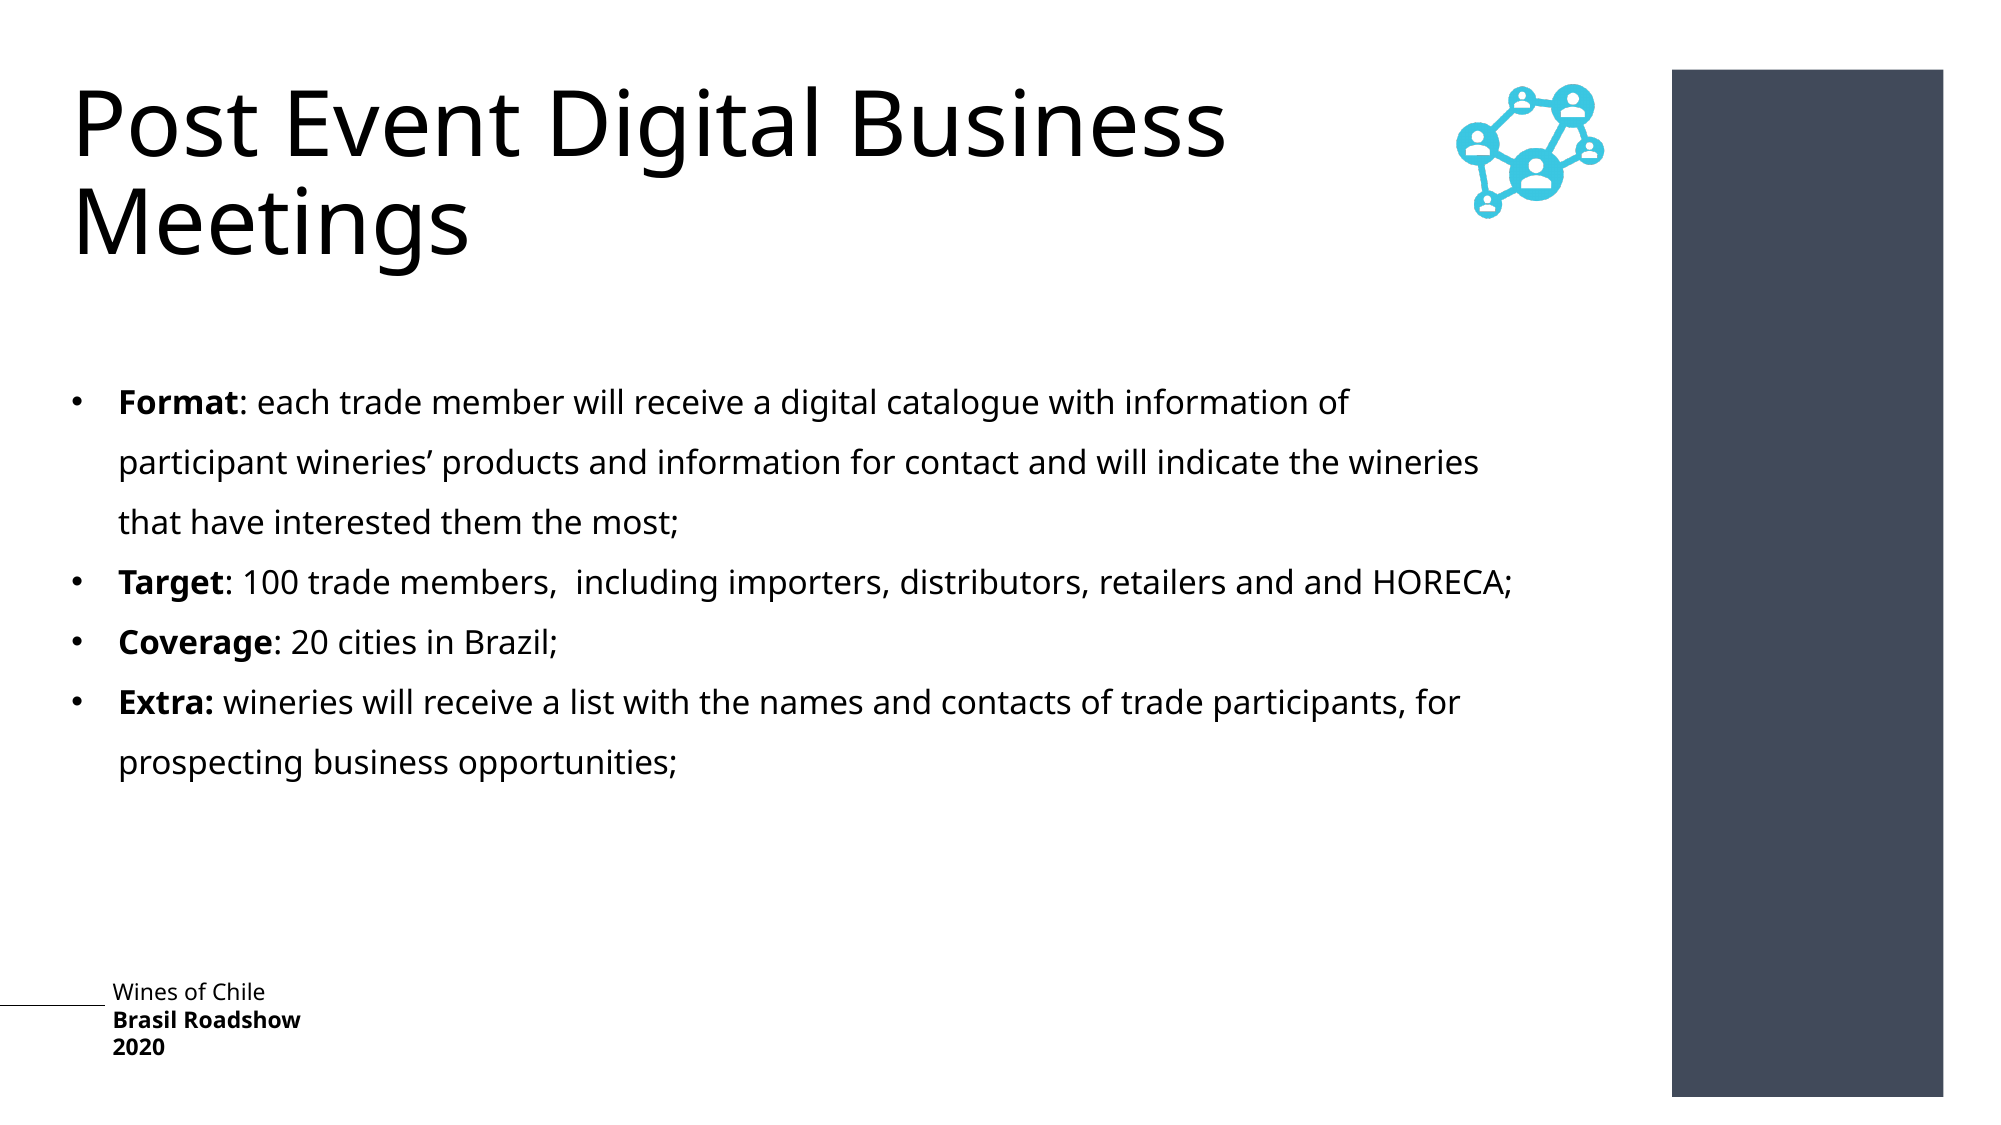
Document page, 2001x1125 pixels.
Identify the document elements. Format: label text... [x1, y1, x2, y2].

text_box Format: each trade member will receive a digital catalogue with information of participant wineries’ products and information for contact and will indicate the wineries that have interested them the most; Target: 100 trade members, including importers, distributors, retailers and and HORECA; Coverage: 20 cities in Brazil; Extra: wineries will receive a list with the names and contacts of trade participants, for prospecting business opportunities; [56, 354, 1534, 942]
text_box Post Event Digital Business Meetings [56, 69, 1446, 184]
picture [1446, 69, 1613, 235]
text_box [1672, 69, 1944, 1097]
